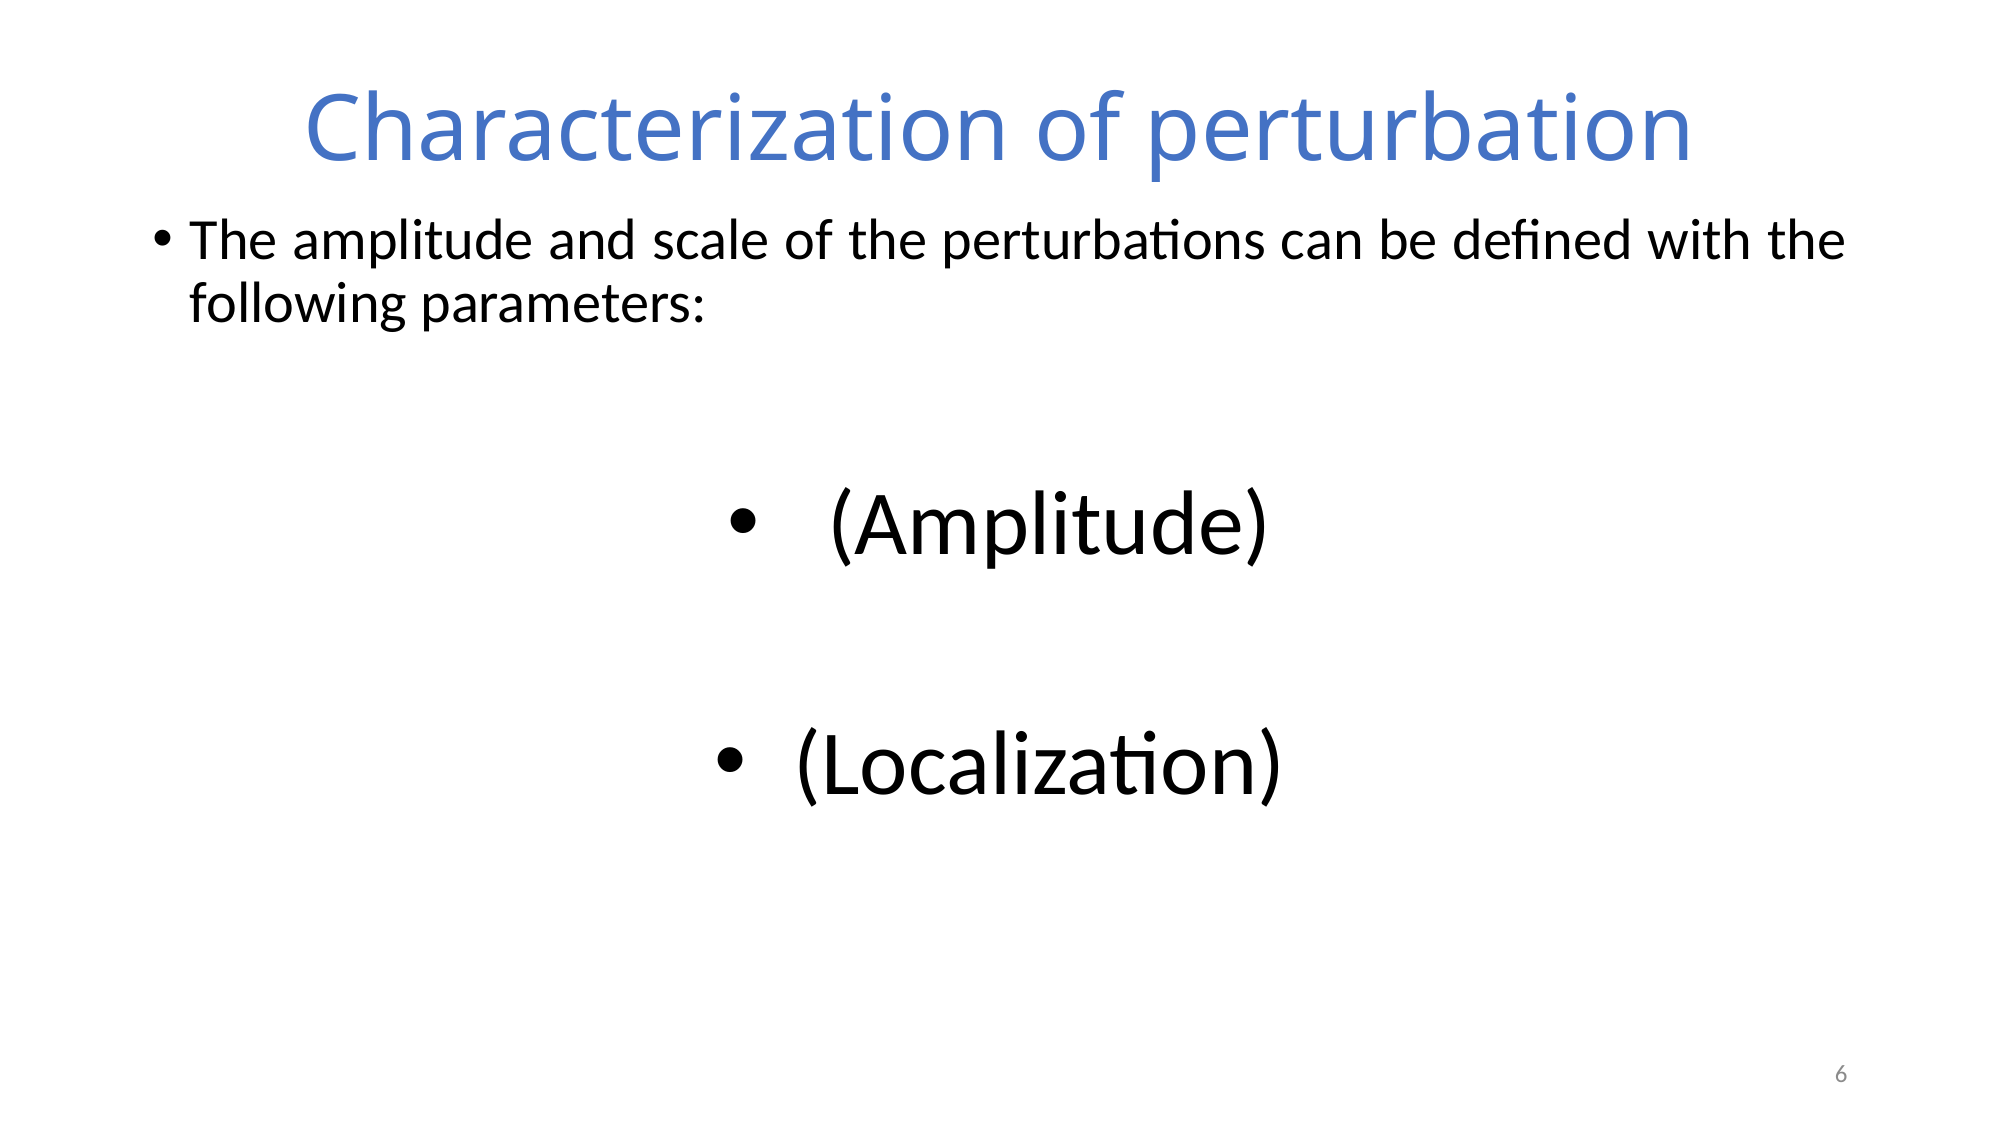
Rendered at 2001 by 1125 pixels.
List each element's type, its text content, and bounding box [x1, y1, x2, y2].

title Characterization of perturbation [137, 59, 1863, 202]
slide_number 6 [1412, 1042, 1863, 1103]
